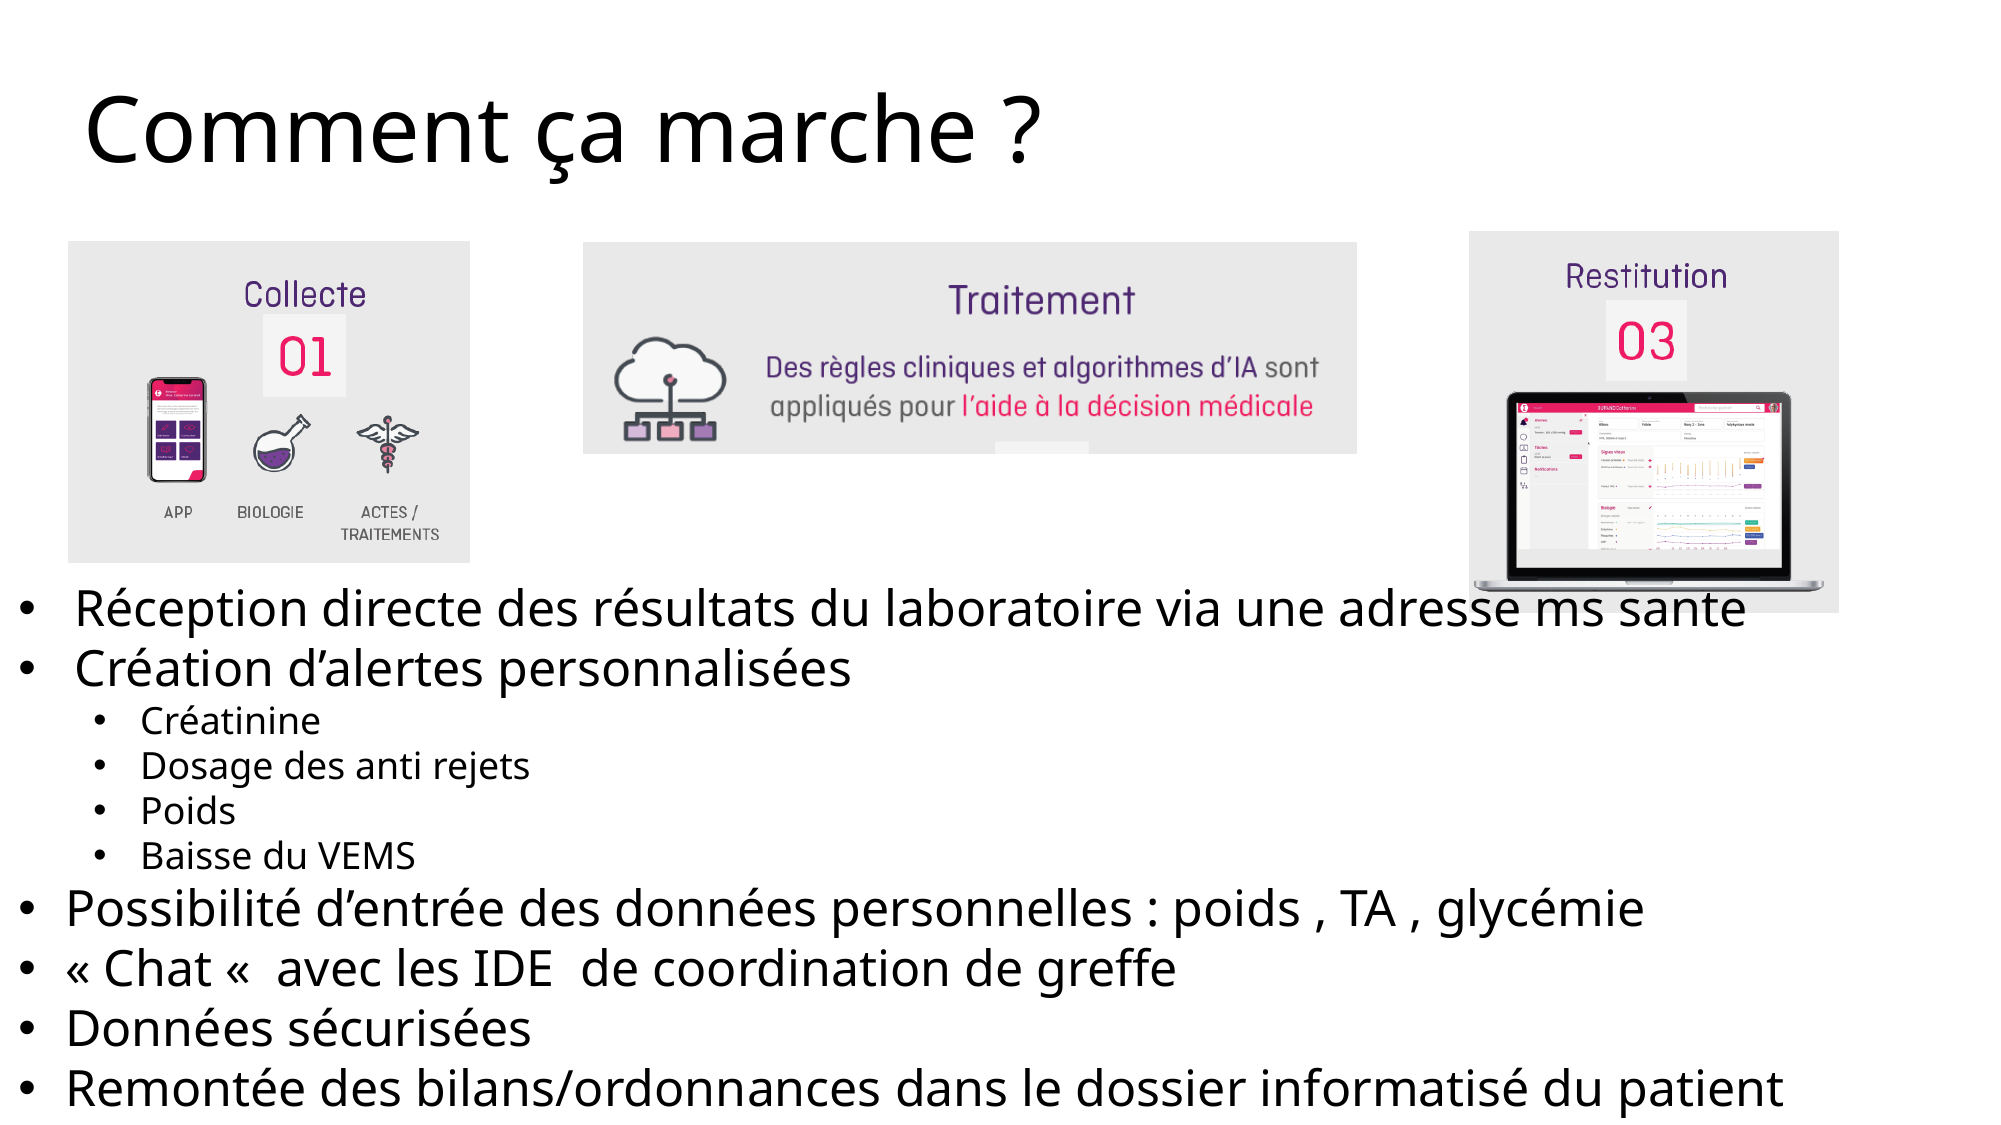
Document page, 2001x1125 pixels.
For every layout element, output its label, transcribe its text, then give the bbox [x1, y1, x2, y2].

title Comment ça marche ? [68, 24, 1794, 242]
picture [1469, 230, 1840, 614]
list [68, 241, 471, 563]
picture [582, 242, 1357, 454]
text_box Réception directe des résultats du laboratoire via une adresse ms sante Création d’alertes personnalisées Créatinine Dosage des anti rejets Poids Baisse du VEMS Possibilité d’entrée des données personnelles : poids , TA , glycémie « Chat « avec les IDE de coordination de greffe Données sécurisées Remontée des bilans/ordonnances dans le dossier informatisé du patient [3, 569, 1801, 1125]
